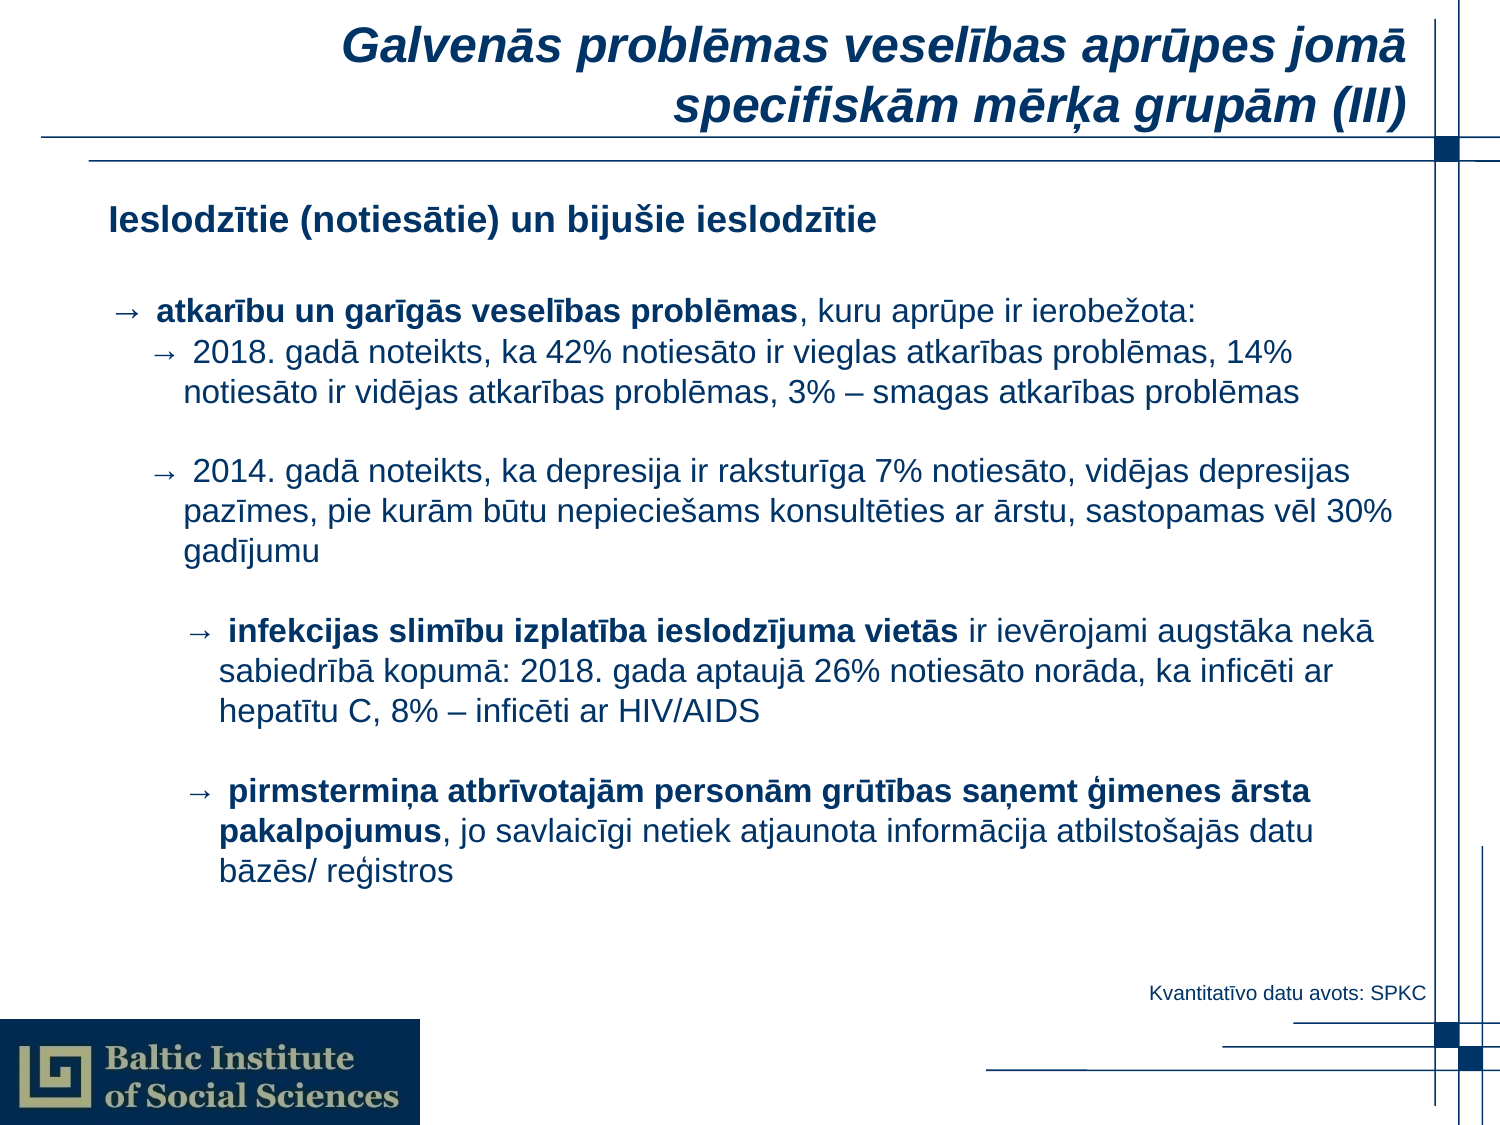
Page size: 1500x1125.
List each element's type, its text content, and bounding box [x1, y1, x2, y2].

picture [0, 1019, 420, 1125]
text_box Kvantitatīvo datu avots: SPKC [1007, 972, 1442, 1013]
title Galvenās problēmas veselības aprūpes jomā specifiskām mērķa grupām (III) [76, 18, 1424, 126]
text_box Ieslodzītie (notiesātie) un bijušie ieslodzītie atkarību un garīgās veselības problēmas, kuru aprūpe ir ierobežota: 2018. gadā noteikts, ka 42% notiesāto ir vieglas atkarības problēmas, 14% notiesāto ir vidējas atkarības problēmas, 3% – smagas atkarības problēmas 2014. gadā noteikts, ka depresija ir raksturīga 7% notiesāto, vidējas depresijas pazīmes, pie kurām būtu nepieciešams konsultēties ar ārstu, sastopamas vēl 30% gadījumu infekcijas slimību izplatība ieslodzījuma vietās ir ievērojami augstāka nekā sabiedrībā kopumā: 2018. gada aptaujā 26% notiesāto norāda, ka inficēti ar hepatītu C, 8% – inficēti ar HIV/AIDS pirmstermiņa atbrīvotajām personām grūtības saņemt ģimenes ārsta pakalpojumus, jo savlaicīgi netiek atjaunota informācija atbilstošajās datu bāzēs/ reģistros [93, 187, 1418, 897]
